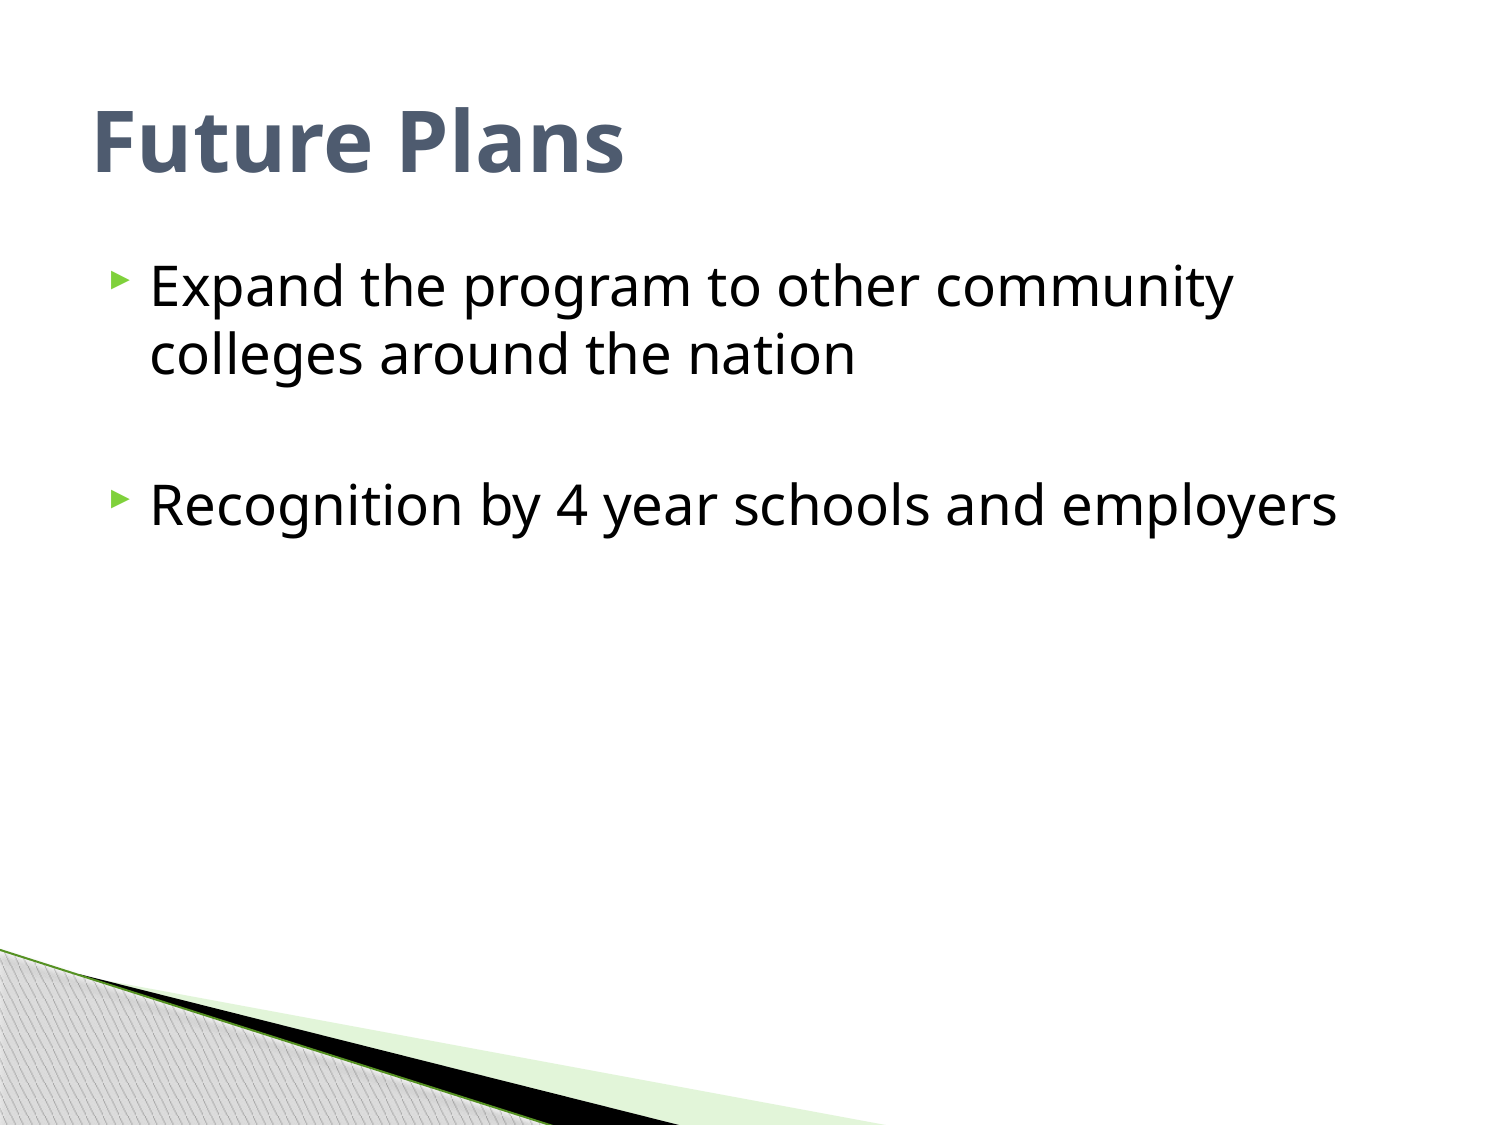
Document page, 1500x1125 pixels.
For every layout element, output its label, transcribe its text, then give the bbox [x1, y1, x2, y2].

title Future Plans [75, 45, 1425, 233]
list Expand the program to other community colleges around the nation Recognition by 4 year schools and employers [75, 242, 1425, 986]
